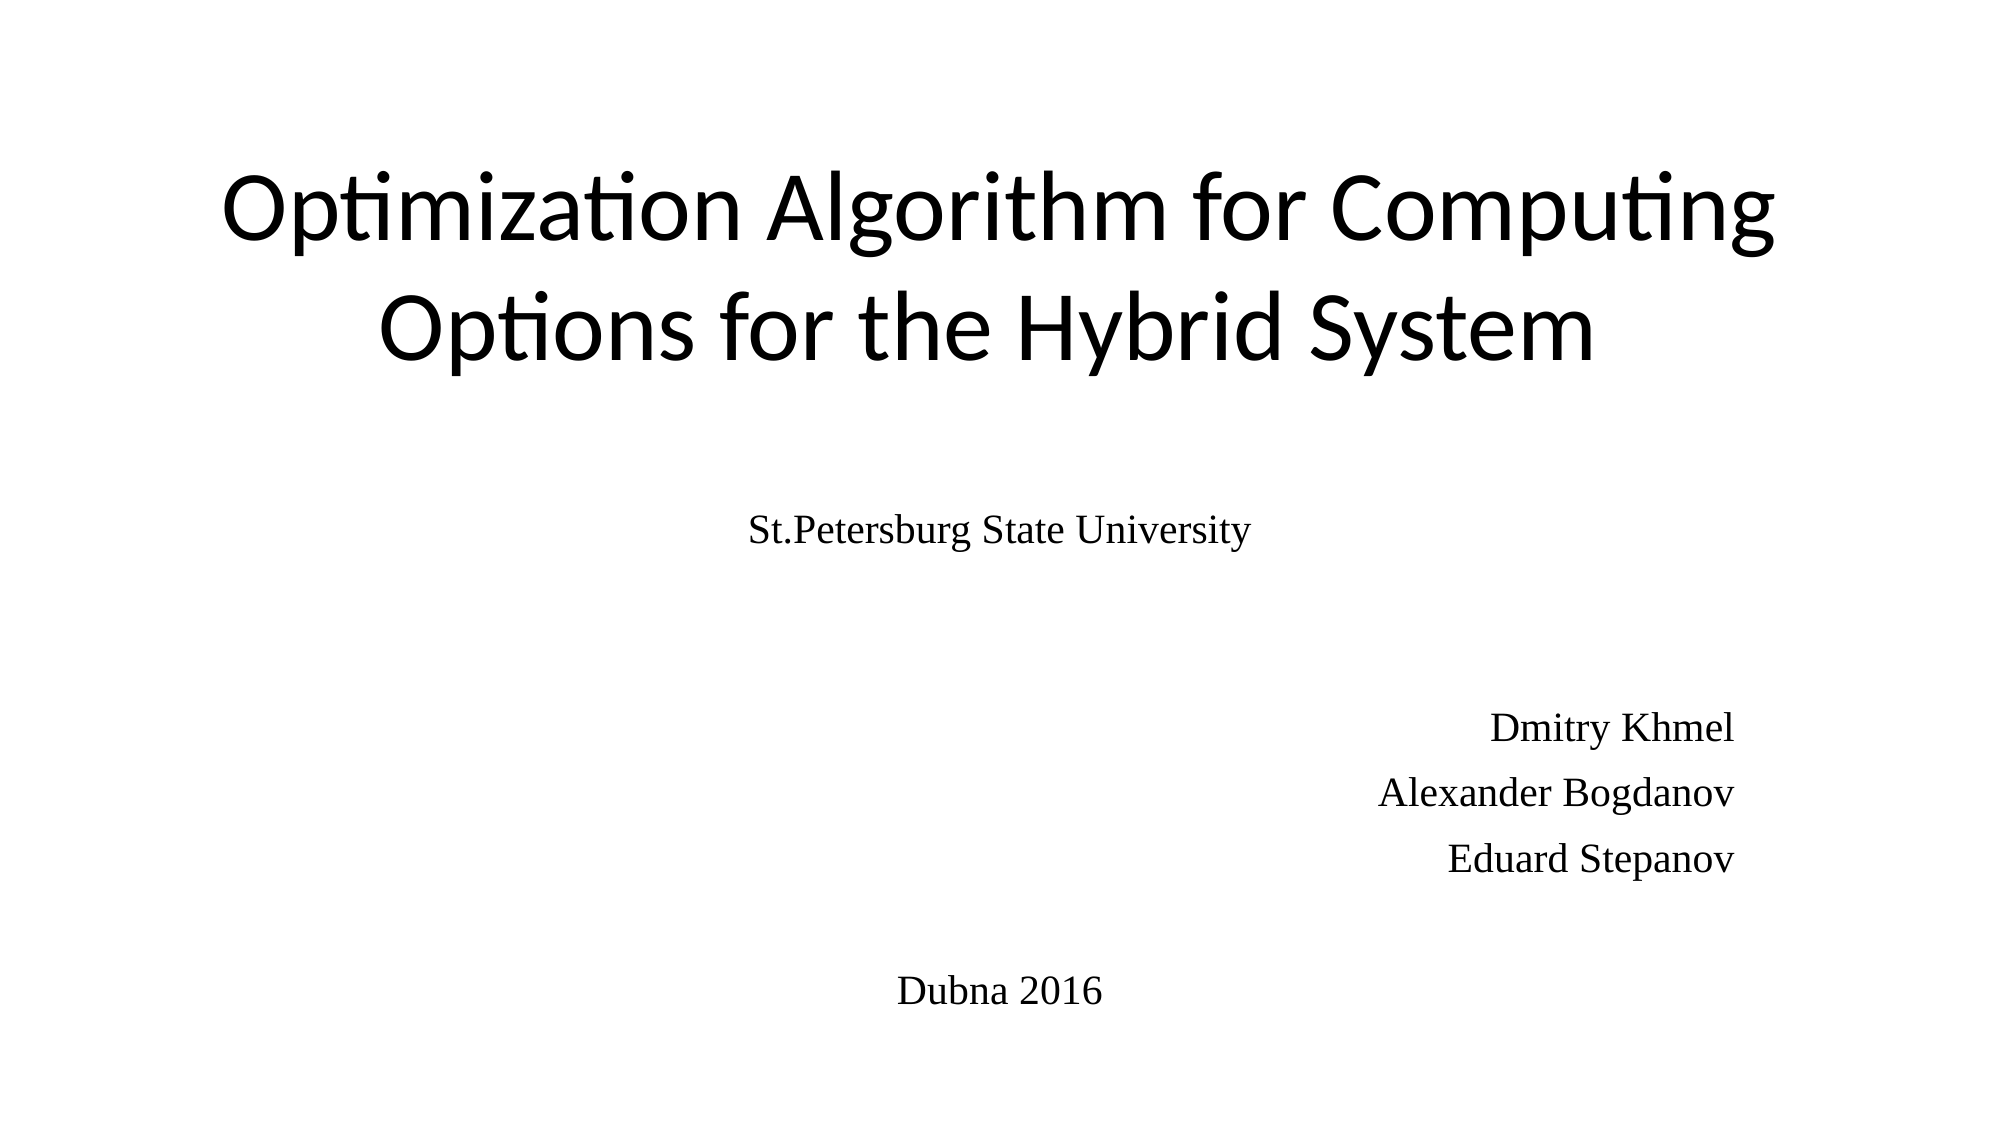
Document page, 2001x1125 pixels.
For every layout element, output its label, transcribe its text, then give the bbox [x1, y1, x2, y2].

text_box Optimization Algorithm for Computing Options for the Hybrid System [158, 133, 1842, 388]
subtitle St.Petersburg State University Dmitry Khmel Alexander Bogdanov Eduard Stepanov Dubna 2016 [249, 500, 1750, 998]
